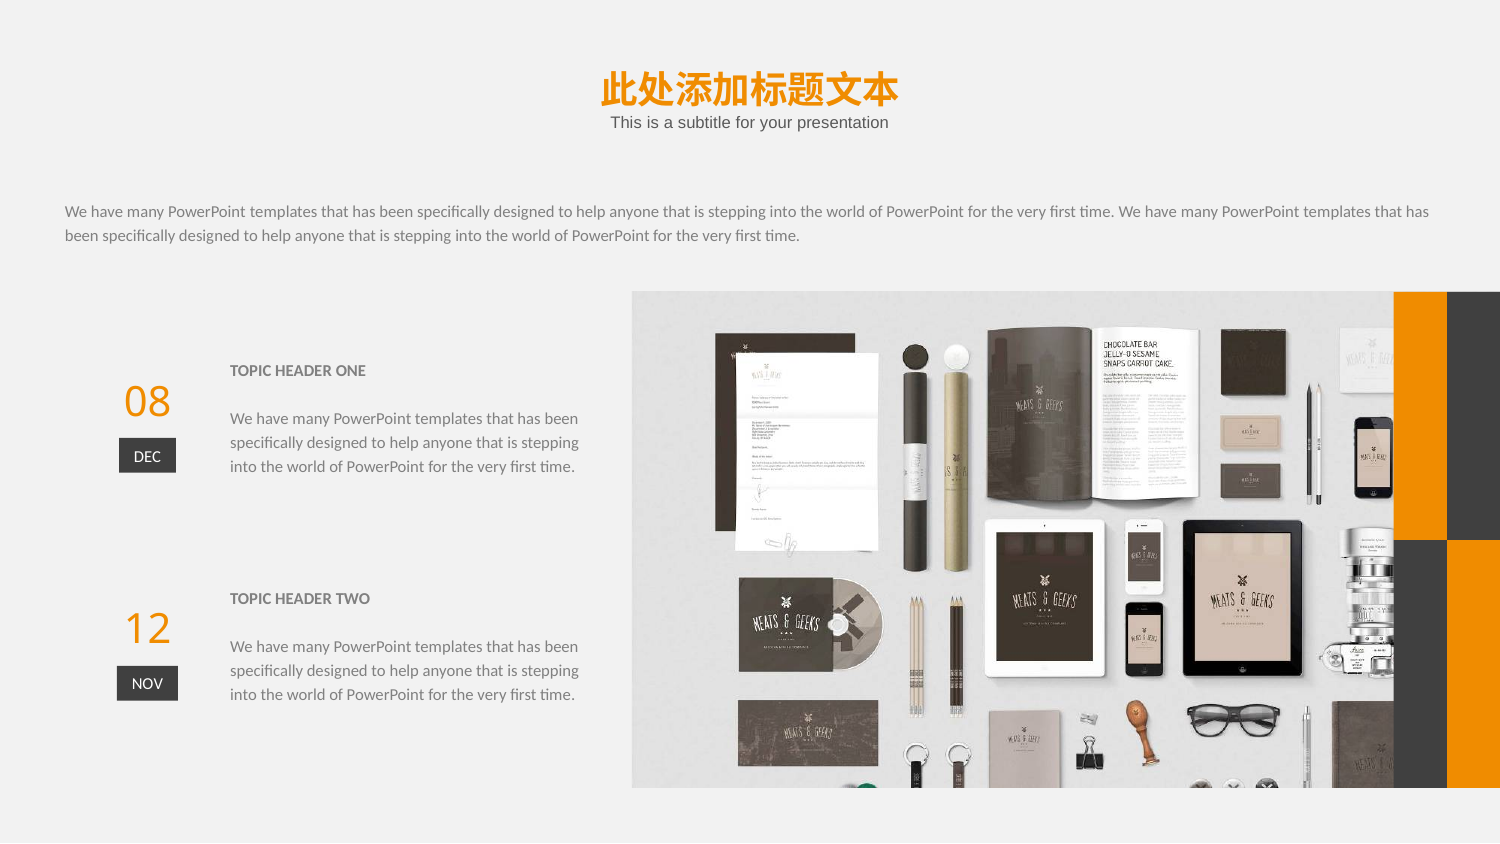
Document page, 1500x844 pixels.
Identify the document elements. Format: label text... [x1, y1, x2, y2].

text_box 08 [108, 366, 187, 432]
text_box TOPIC HEADER TWO We have many PowerPoint templates that has been specifically designed to help anyone that is stepping into the world of PowerPoint for the very first time. [230, 584, 597, 704]
text_box This is a subtitle for your presentation [602, 112, 898, 133]
text_box [1393, 291, 1447, 540]
text_box NOV [116, 665, 178, 701]
text_box 此处添加标题文本 [567, 58, 933, 119]
text_box DEC [119, 437, 176, 473]
text_box [1393, 540, 1447, 788]
text_box [1447, 540, 1500, 788]
text_box [631, 291, 1393, 788]
text_box We have many PowerPoint templates that has been specifically designed to help anyone that is stepping into the world of PowerPoint for the very first time. We have many PowerPoint templates that has been specifically designed to help anyone that is stepping into the world of PowerPoint for the very first time. [64, 197, 1436, 246]
text_box TOPIC HEADER ONE We have many PowerPoint templates that has been specifically designed to help anyone that is stepping into the world of PowerPoint for the very first time. [230, 356, 597, 476]
text_box 12 [108, 594, 187, 660]
text_box [1447, 291, 1500, 540]
